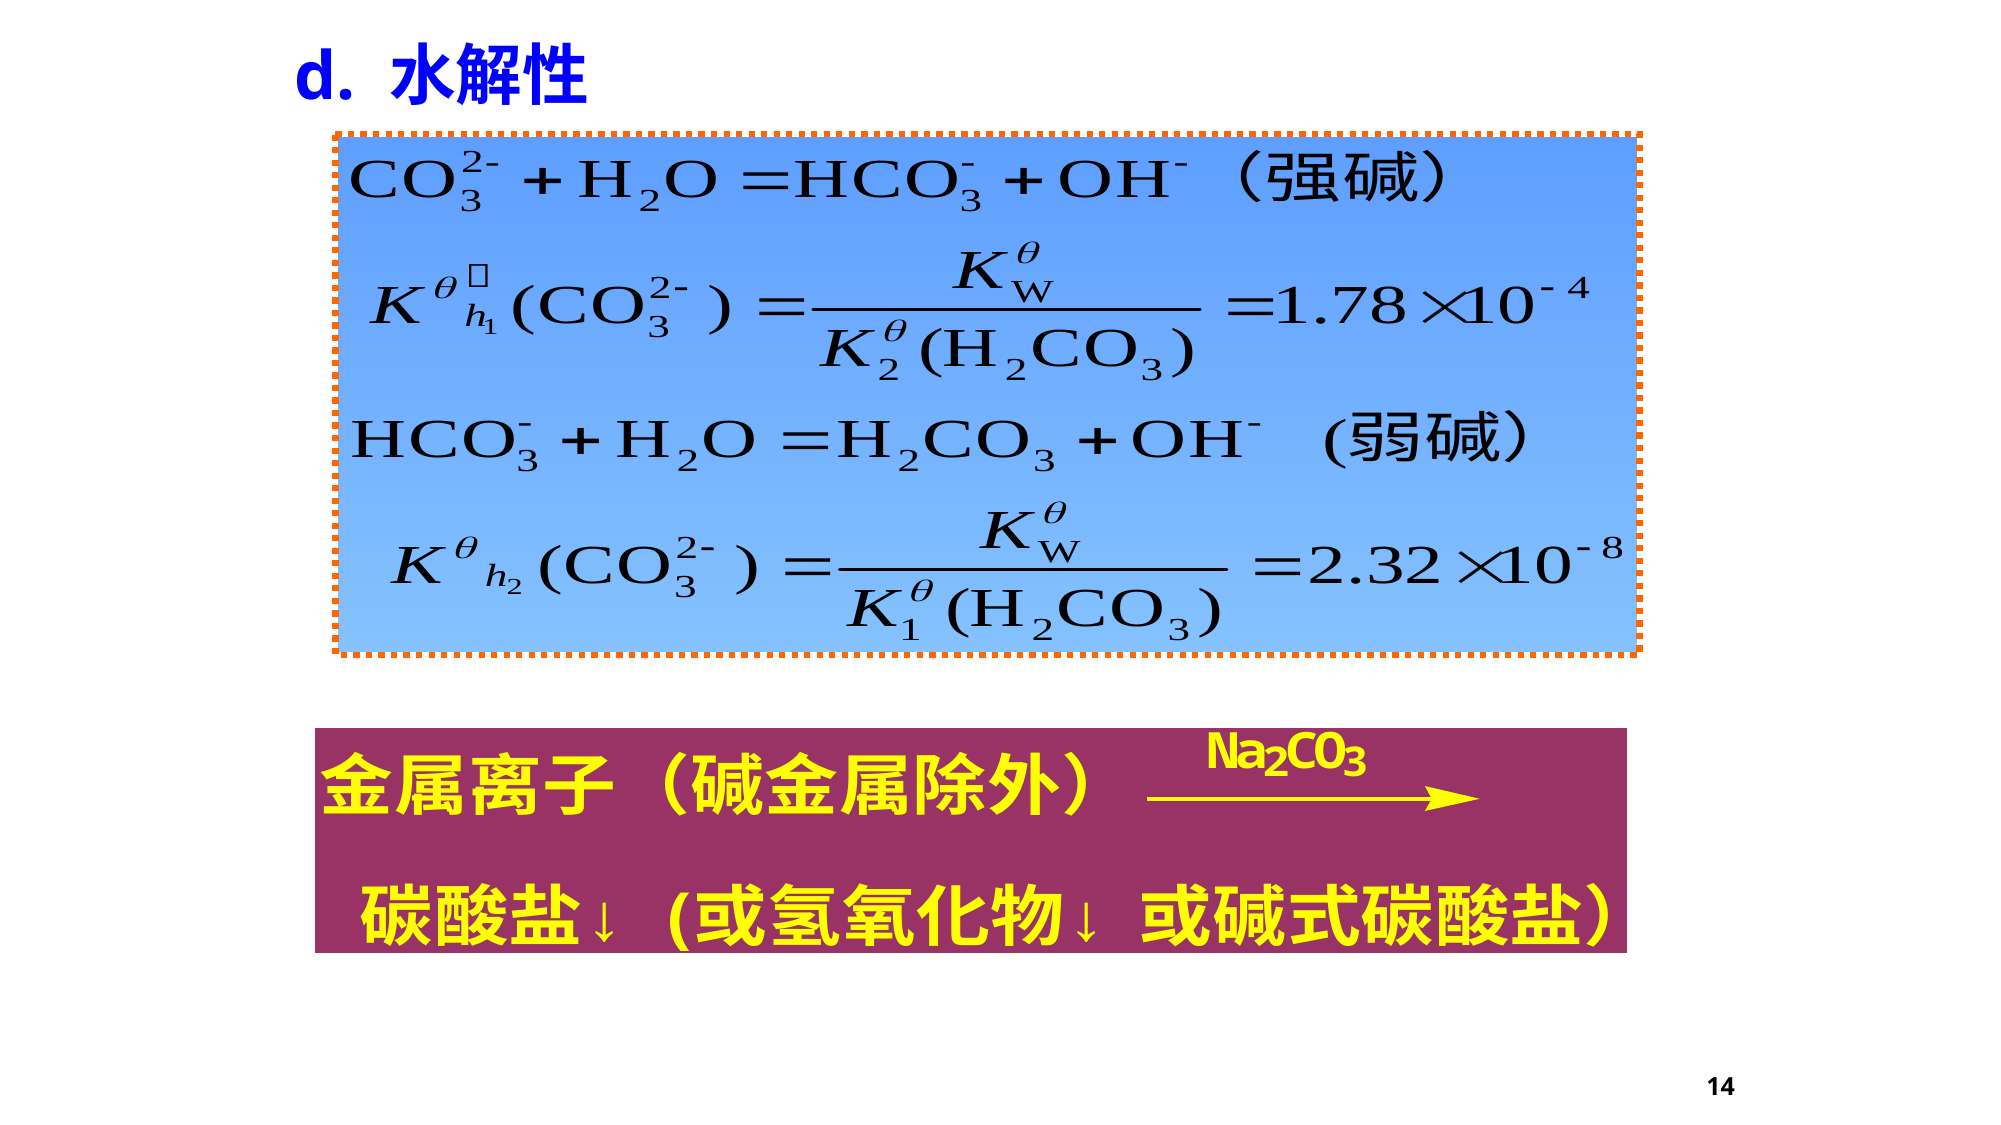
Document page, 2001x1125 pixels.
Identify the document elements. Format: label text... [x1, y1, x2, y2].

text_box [314, 727, 1628, 953]
slide_number 14 [1400, 1050, 1750, 1125]
title d. 水解性 [279, 0, 705, 180]
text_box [338, 137, 1637, 652]
